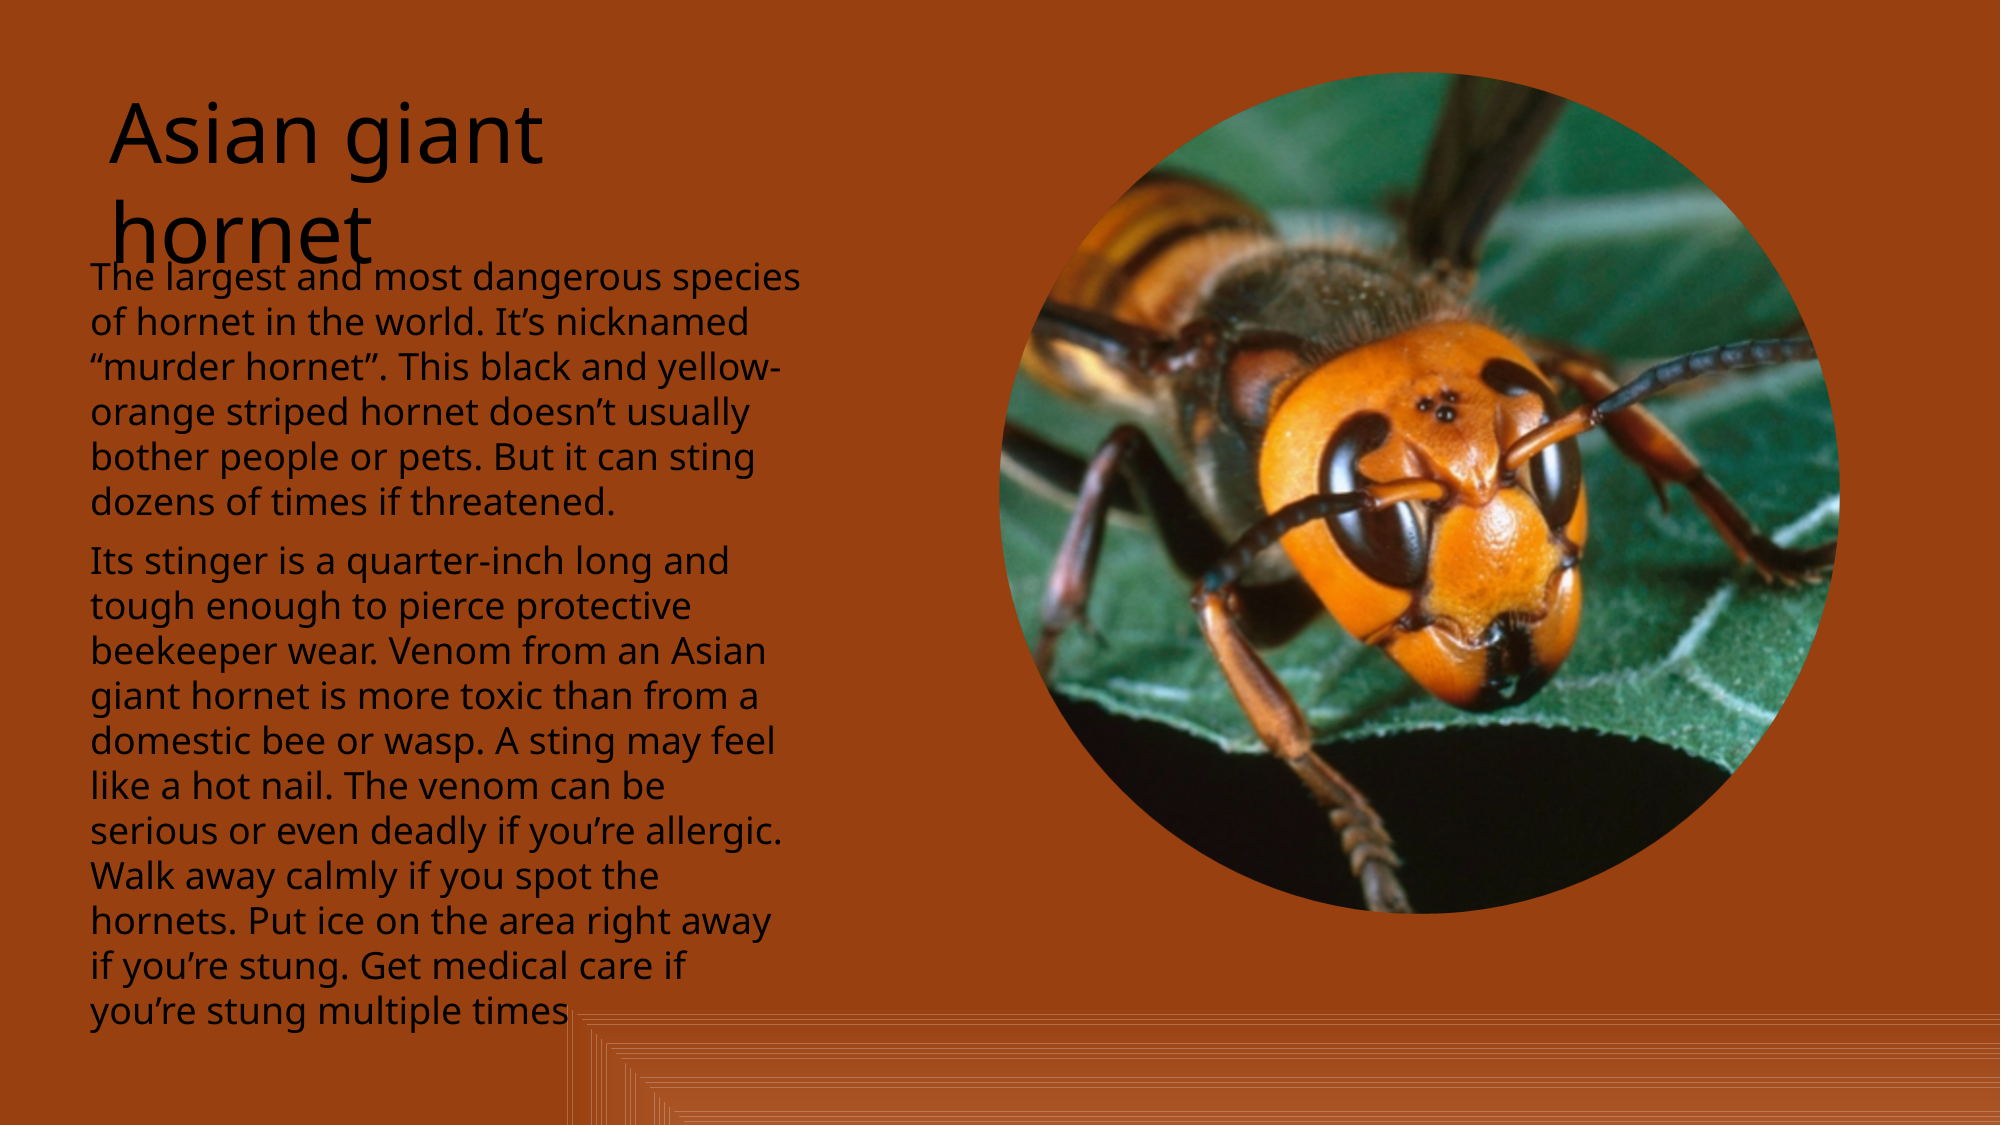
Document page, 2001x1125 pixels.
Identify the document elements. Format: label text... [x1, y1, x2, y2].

picture [999, 72, 1841, 915]
text_box The largest and most dangerous species of hornet in the world. It’s nicknamed “murder hornet”. This black and yellow-orange striped hornet doesn’t usually bother people or pets. But it can sting dozens of times if threatened. [75, 245, 861, 530]
text_box Its stinger is a quarter-inch long and tough enough to pierce protective beekeeper wear. Venom from an Asian giant hornet is more toxic than from a domestic bee or wasp. A sting may feel like a hot nail. The venom can be serious or even deadly if you’re allergic. Walk away calmly if you spot the hornets. Put ice on the area right away if you’re stung. Get medical care if you’re stung multiple times [75, 529, 813, 1039]
text_box Asian giant hornet [94, 72, 840, 288]
